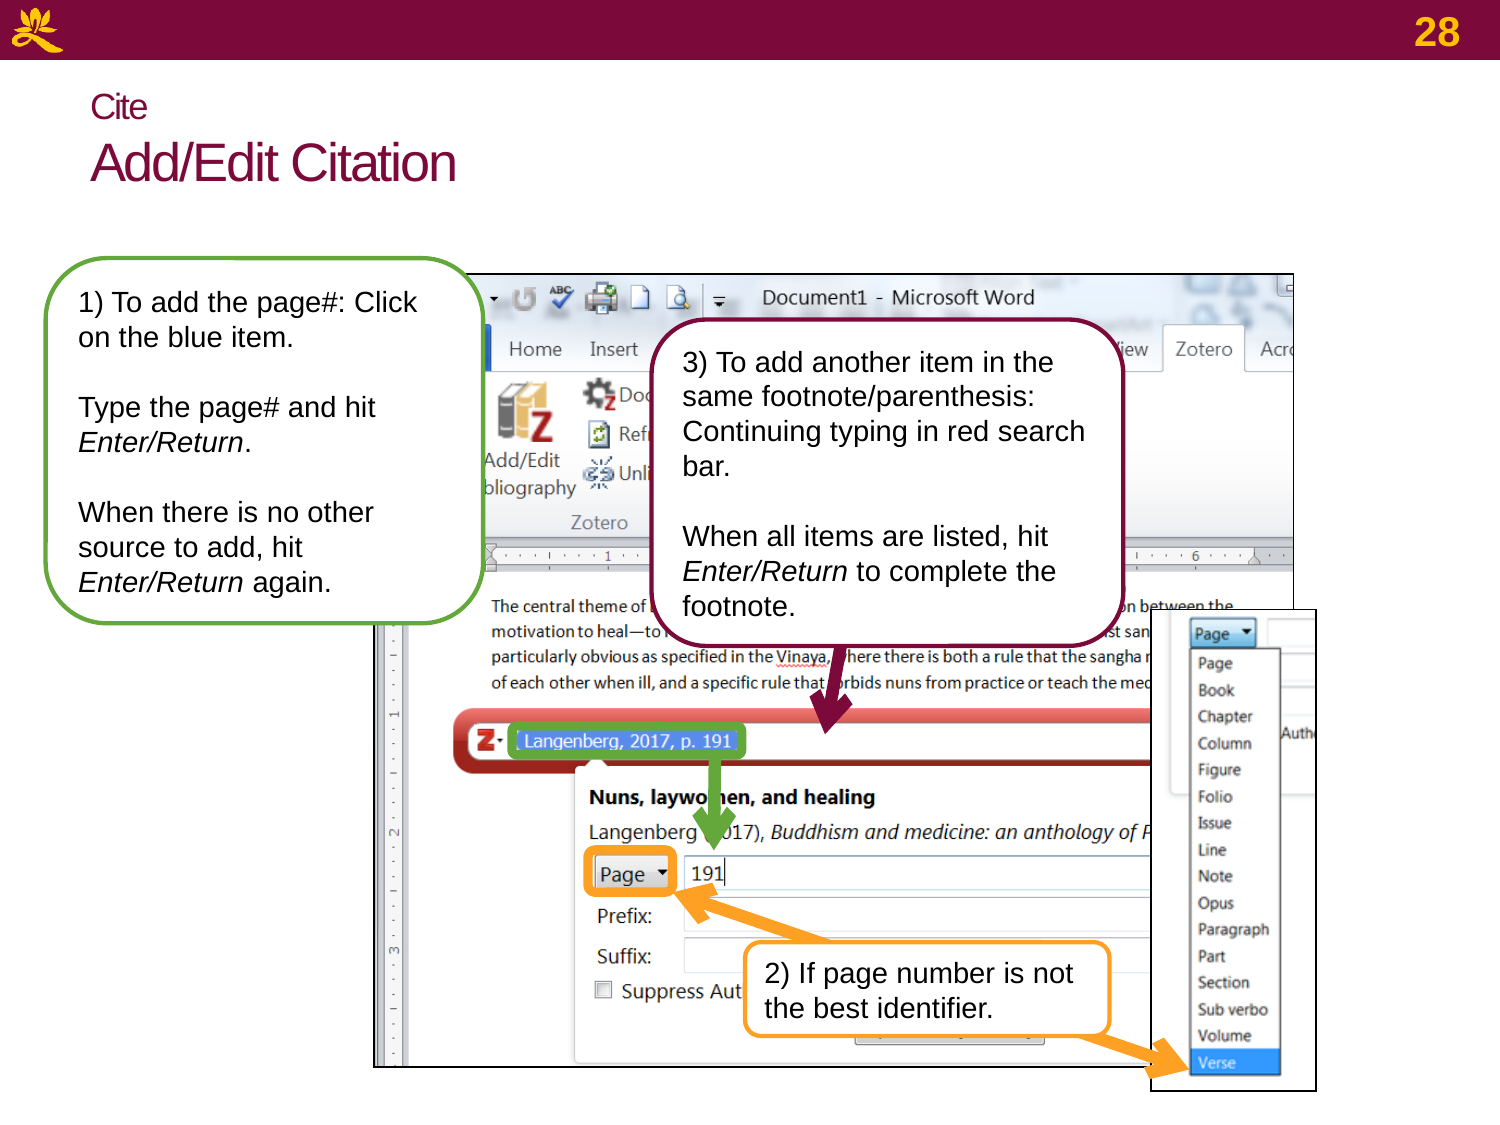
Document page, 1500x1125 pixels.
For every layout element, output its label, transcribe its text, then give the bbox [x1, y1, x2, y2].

slide_number 28 [1385, 5, 1490, 55]
title Cite Add/Edit Citation [75, 75, 1425, 200]
text_box 1) To add the page#: Click on the blue item. Type the page# and hit Enter/Return. When there is no other source to add, hit Enter/Return again. [43, 255, 464, 626]
picture [374, 274, 1316, 1091]
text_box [824, 523, 863, 735]
picture [12, 7, 63, 53]
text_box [672, 891, 1190, 1070]
